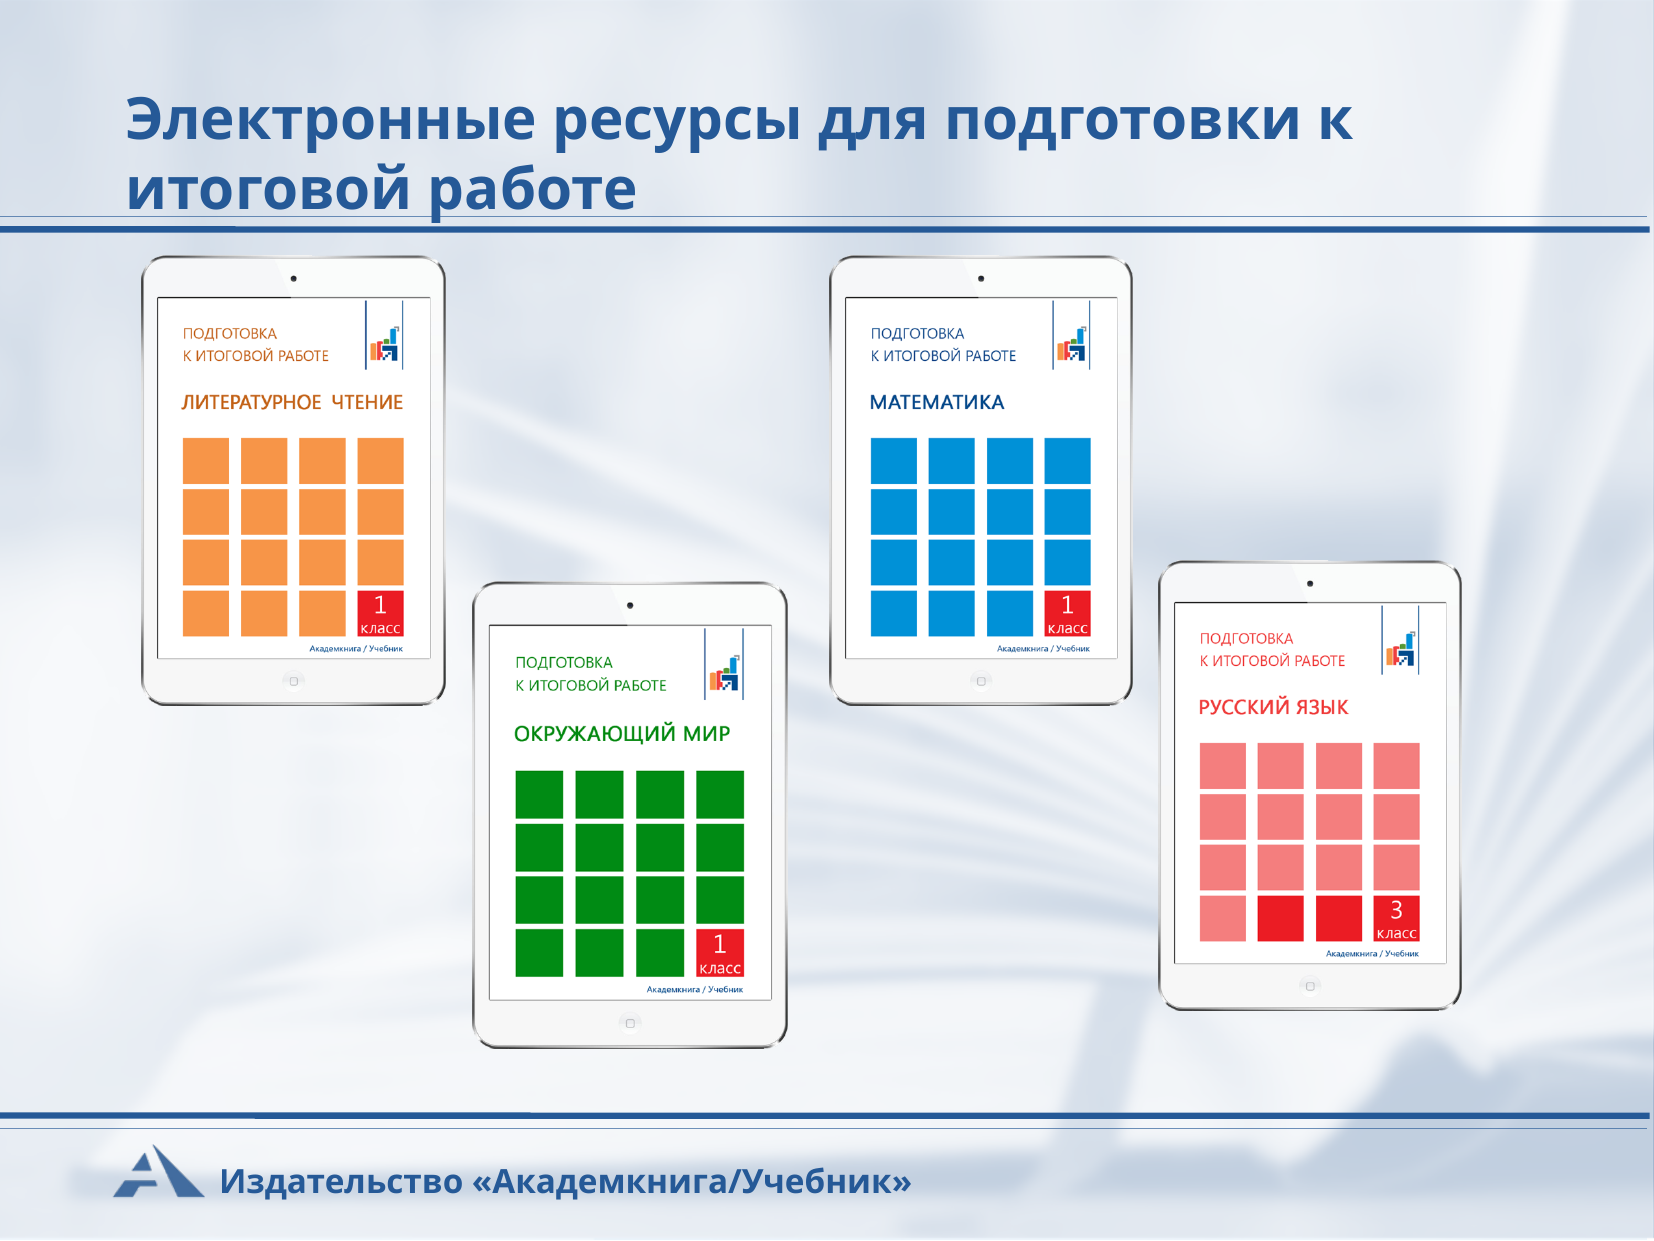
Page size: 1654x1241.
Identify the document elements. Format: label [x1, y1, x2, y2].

picture [472, 581, 788, 1050]
picture [828, 255, 1133, 706]
picture [1158, 560, 1462, 1012]
picture [141, 255, 446, 706]
text_box [0, 0, 1654, 1241]
